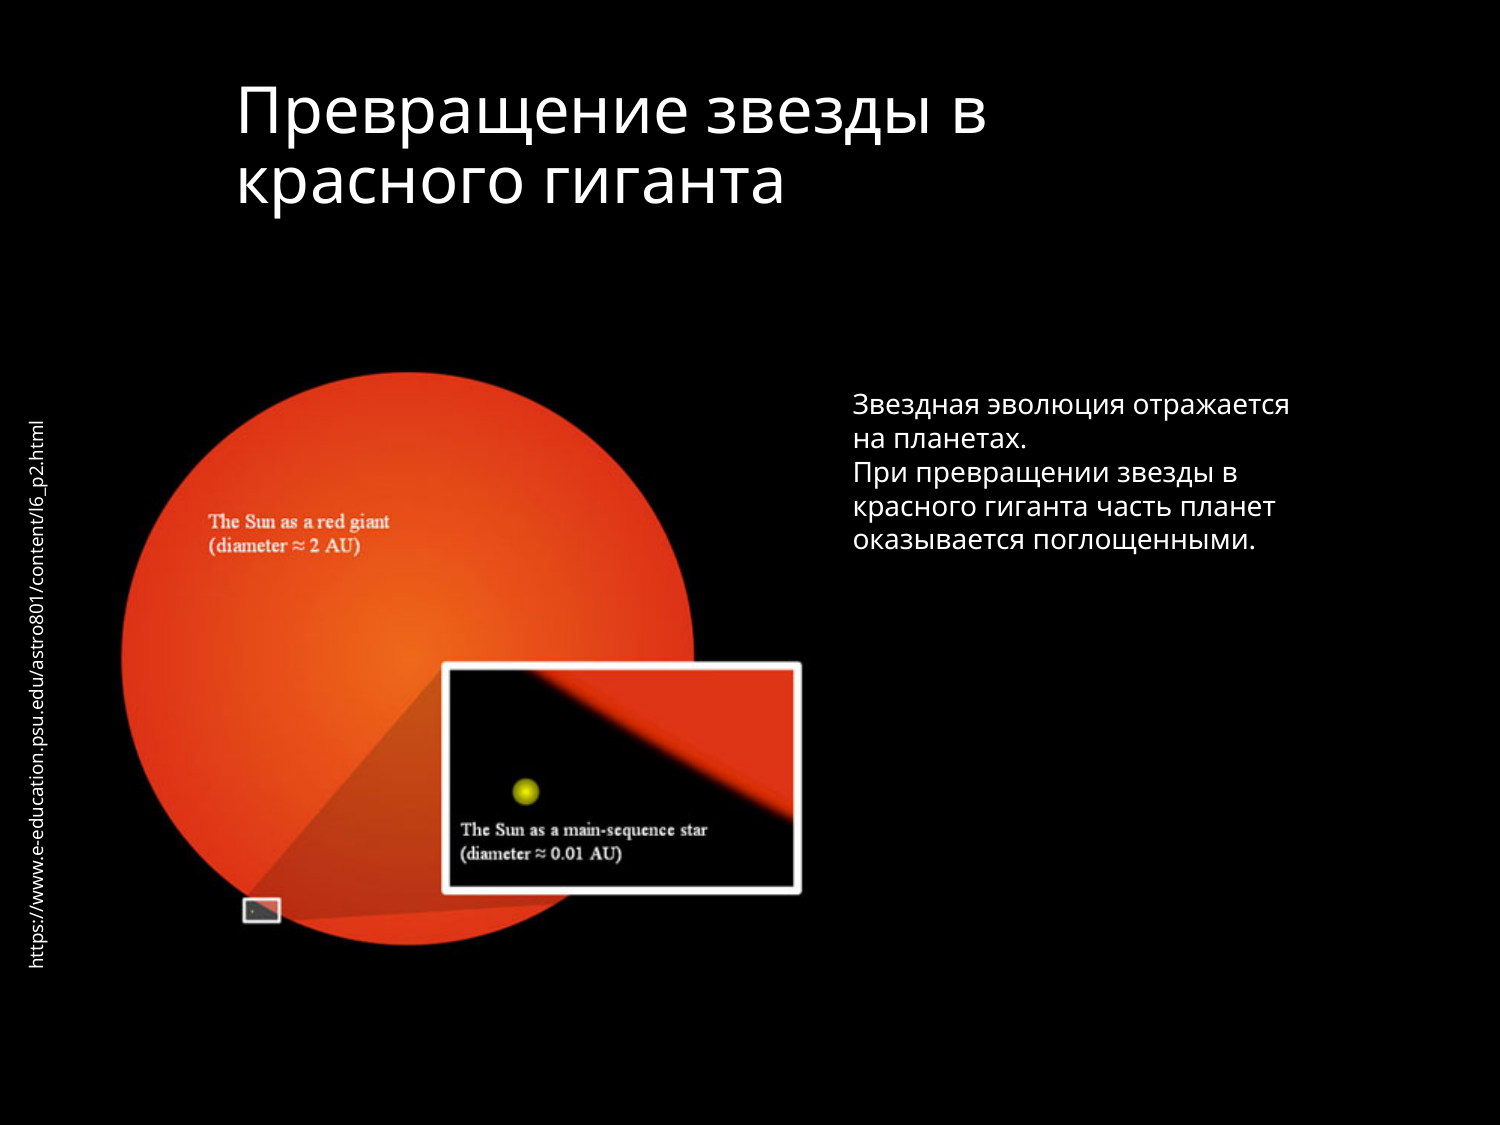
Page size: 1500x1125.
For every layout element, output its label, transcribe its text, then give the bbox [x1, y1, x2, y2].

text_box Звездная эволюция отражается на планетах. При превращении звезды в красного гиганта часть планет оказывается поглощенными. [855, 379, 1306, 563]
title Превращение звезды в красного гиганта [220, 67, 1280, 227]
text_box https://www.e-education.psu.edu/astro801/content/l6_p2.html [17, 234, 55, 985]
picture [103, 332, 855, 1000]
